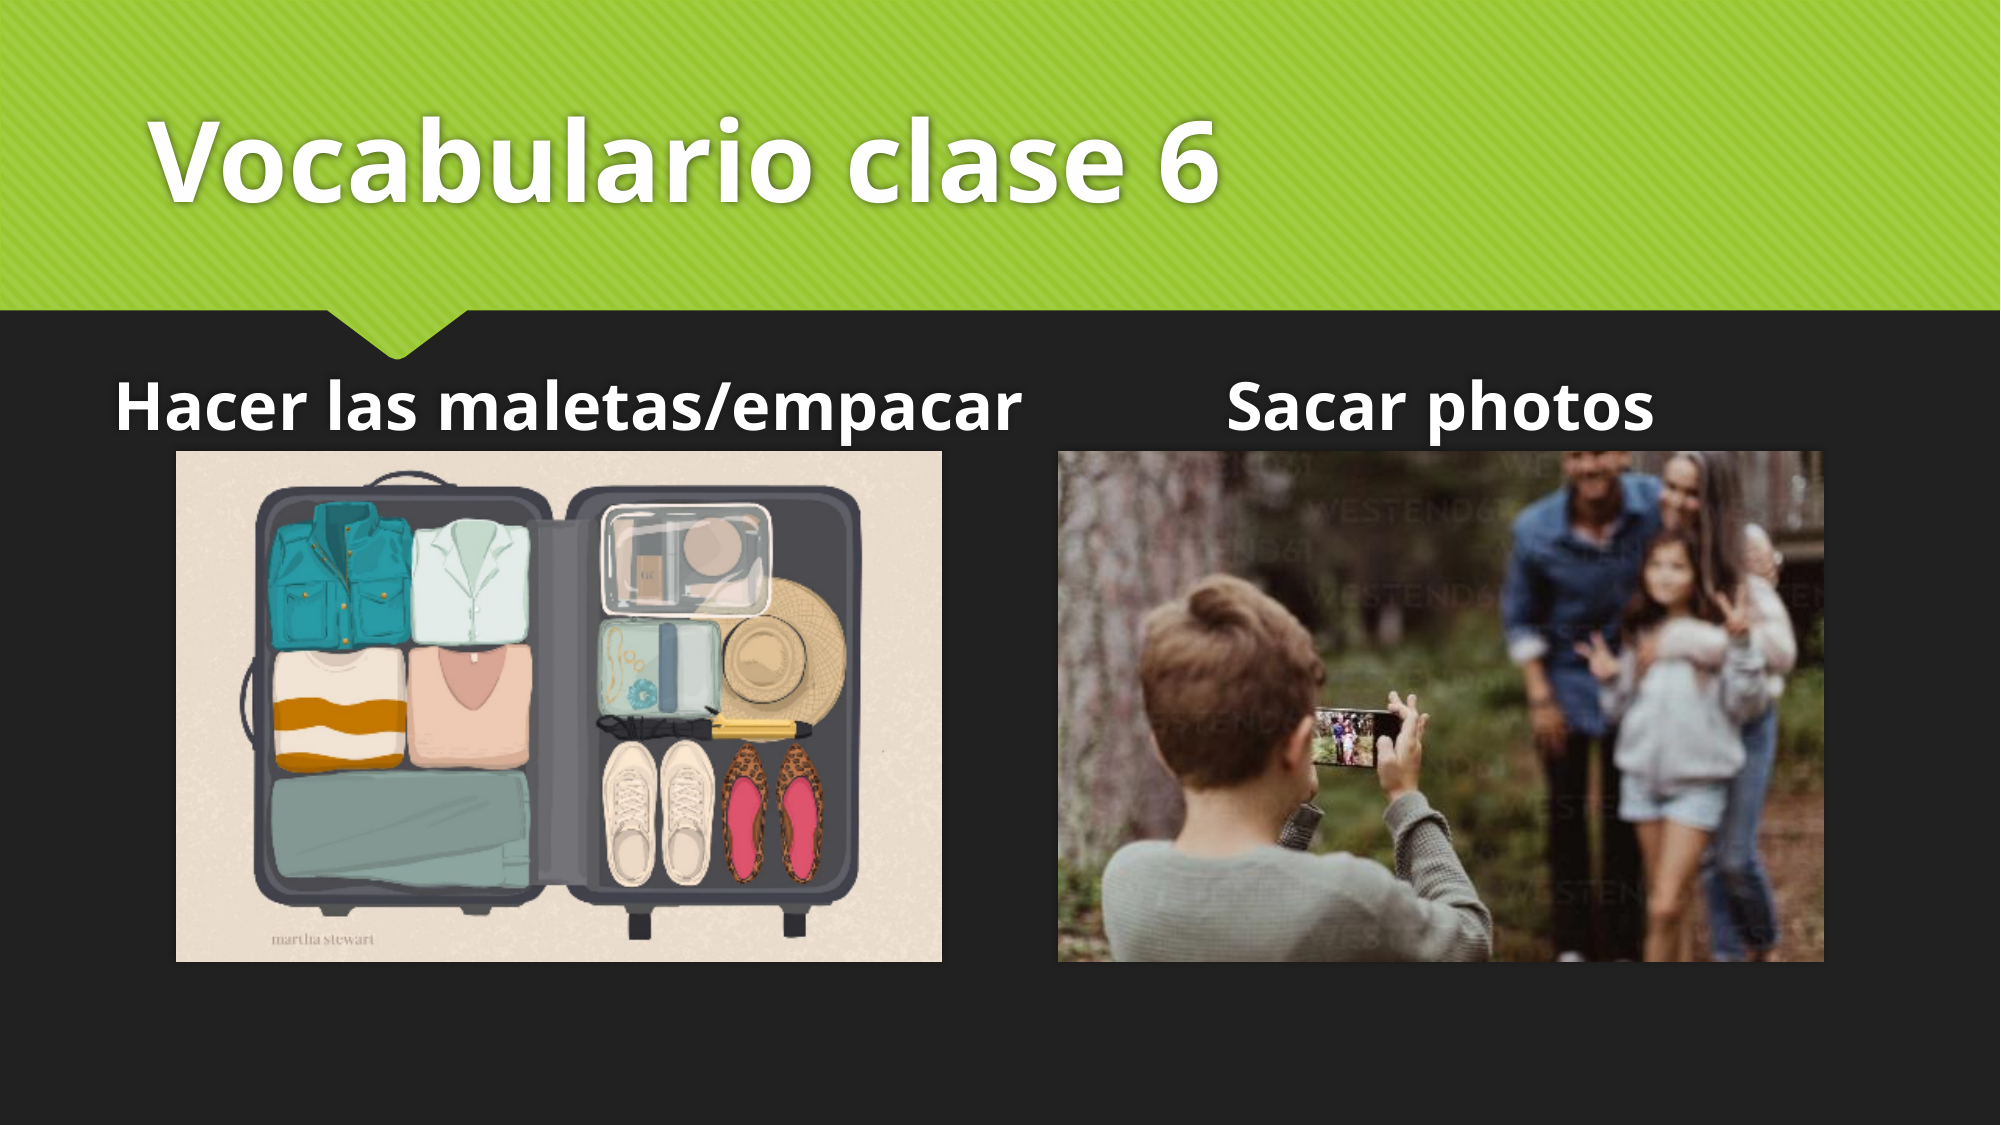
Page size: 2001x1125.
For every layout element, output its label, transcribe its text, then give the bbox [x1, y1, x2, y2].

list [176, 451, 943, 962]
title Vocabulario clase 6 [132, 73, 1868, 233]
list Hacer las maletas/empacar [79, 356, 1009, 452]
list Sacar photos [1014, 356, 1868, 452]
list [1058, 451, 1825, 962]
